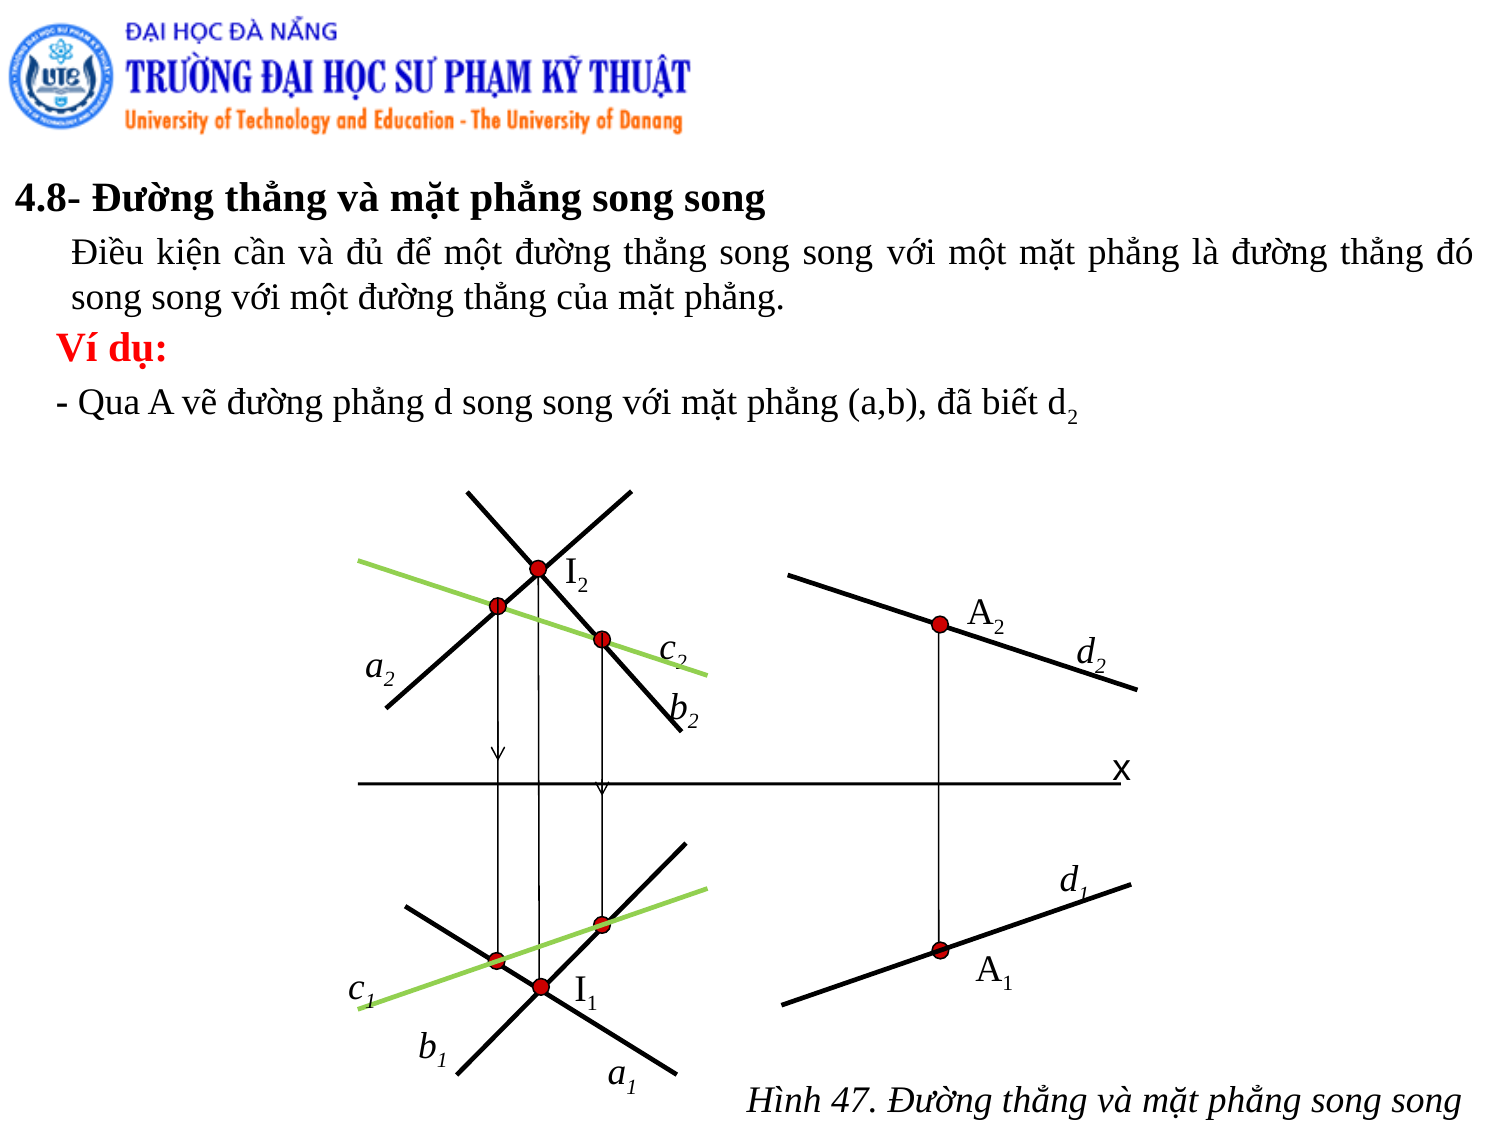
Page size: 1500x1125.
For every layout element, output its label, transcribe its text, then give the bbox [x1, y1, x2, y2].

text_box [357, 742, 1163, 788]
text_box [364, 490, 736, 740]
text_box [364, 796, 736, 1094]
text_box c1 [348, 961, 359, 1014]
text_box A1 [975, 943, 1042, 995]
text_box 4.8- Đường thẳng và mặt phẳng song song Điều kiện cần và đủ để một đường thẳng song song với một mặt phẳng là đường thẳng đó song song với một đường thẳng của mặt phẳng. [0, 162, 1490, 338]
text_box Hình 47. Đường thẳng và mặt phẳng song song [631, 1067, 1490, 1125]
text_box [932, 942, 949, 959]
text_box d2 [1076, 626, 1143, 678]
text_box A2 [966, 587, 1034, 639]
text_box d1 [1059, 854, 1127, 906]
picture [0, 2, 698, 153]
text_box Ví dụ: - Qua A vẽ đường phẳng d song song với mặt phẳng (a,b), đã biết d2 [0, 312, 1474, 413]
text_box [931, 616, 949, 633]
